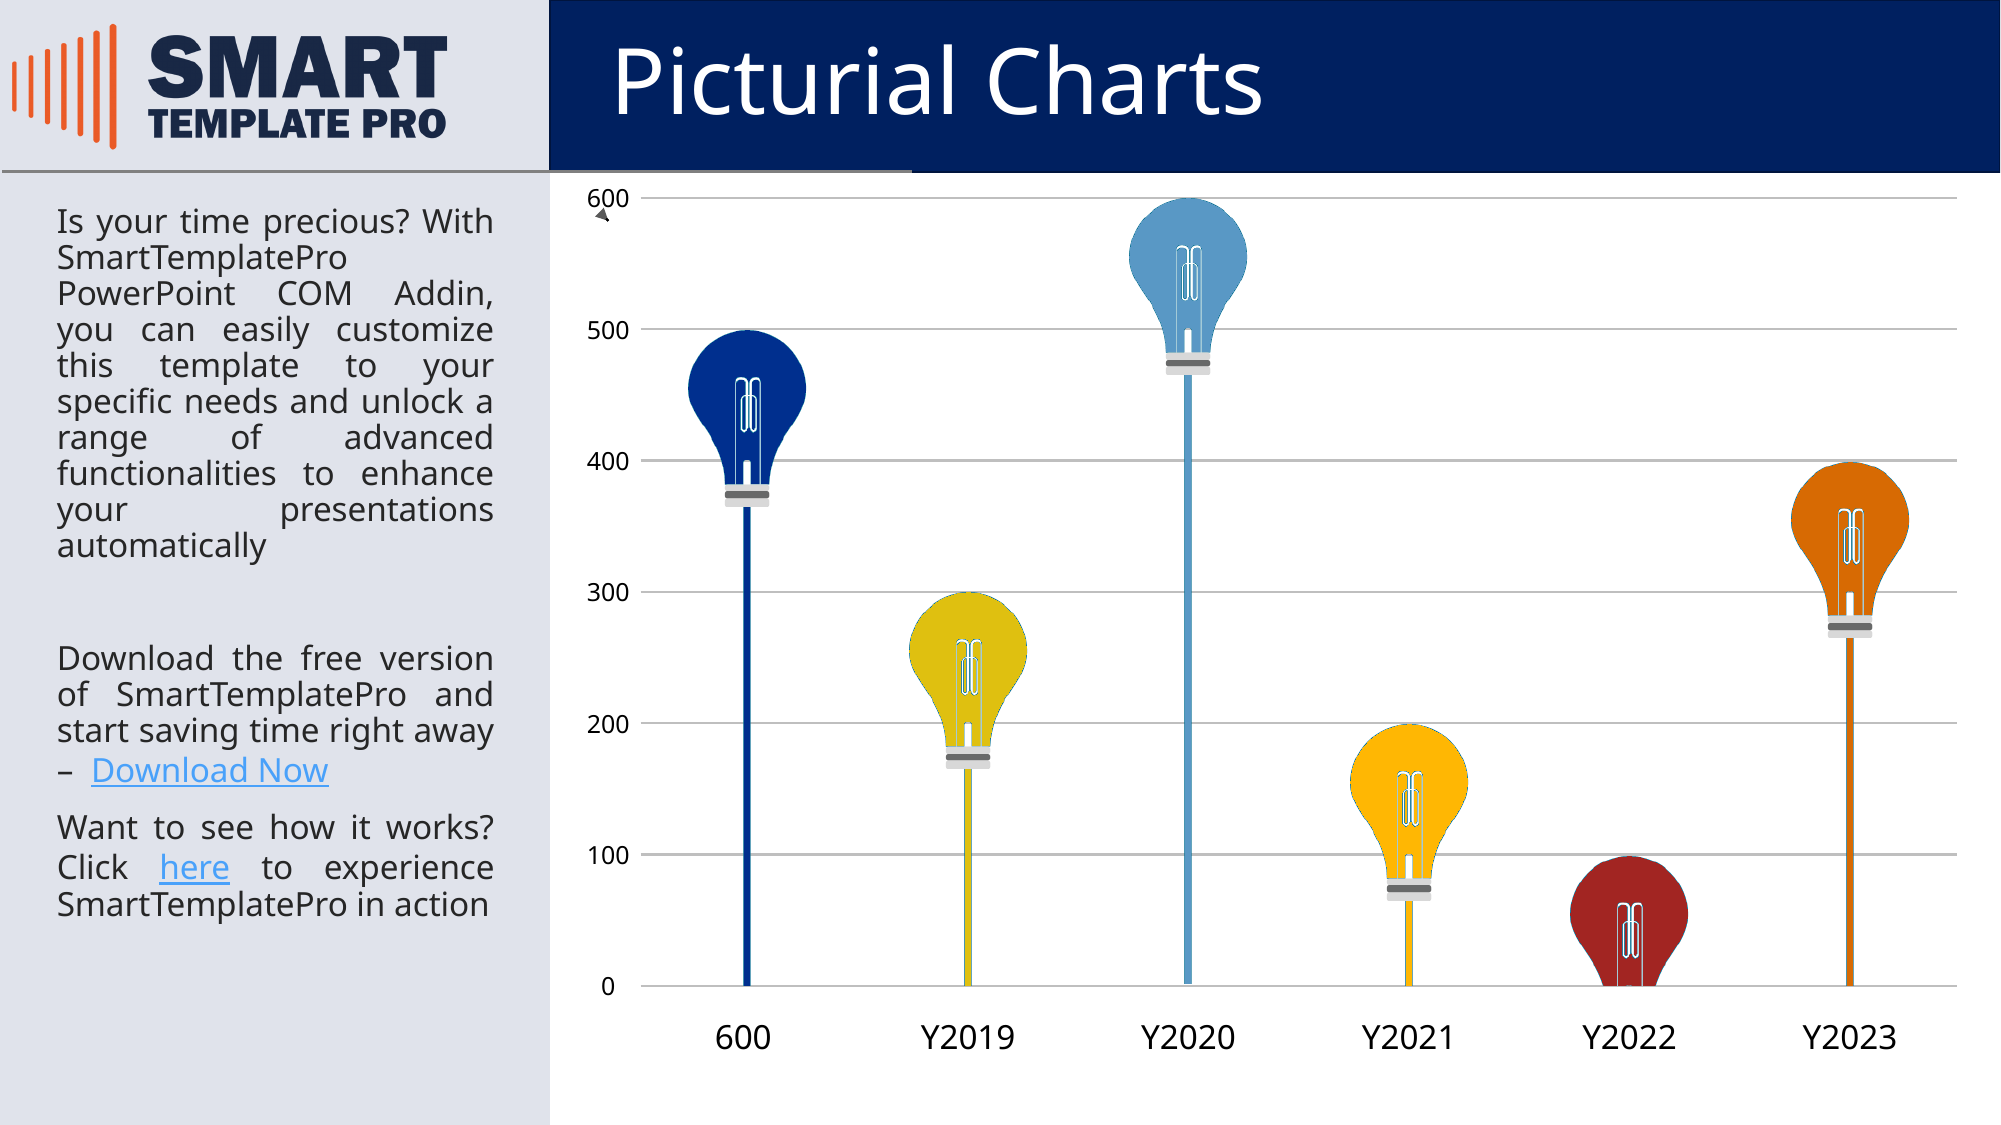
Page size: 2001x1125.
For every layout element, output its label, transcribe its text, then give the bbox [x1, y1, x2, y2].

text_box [574, 182, 1971, 1084]
text_box Is your time precious? With SmartTemplatePro PowerPoint COM Addin, you can easily customize this template to your specific needs and unlock a range of advanced functionalities to enhance your presentations automatically Download the free version of SmartTemplatePro and start saving time right away – Download Now Want to see how it works? Click here to experience SmartTemplatePro in action [41, 197, 510, 1065]
picture [0, 13, 459, 158]
text_box Picturial Charts [595, 4, 1999, 165]
